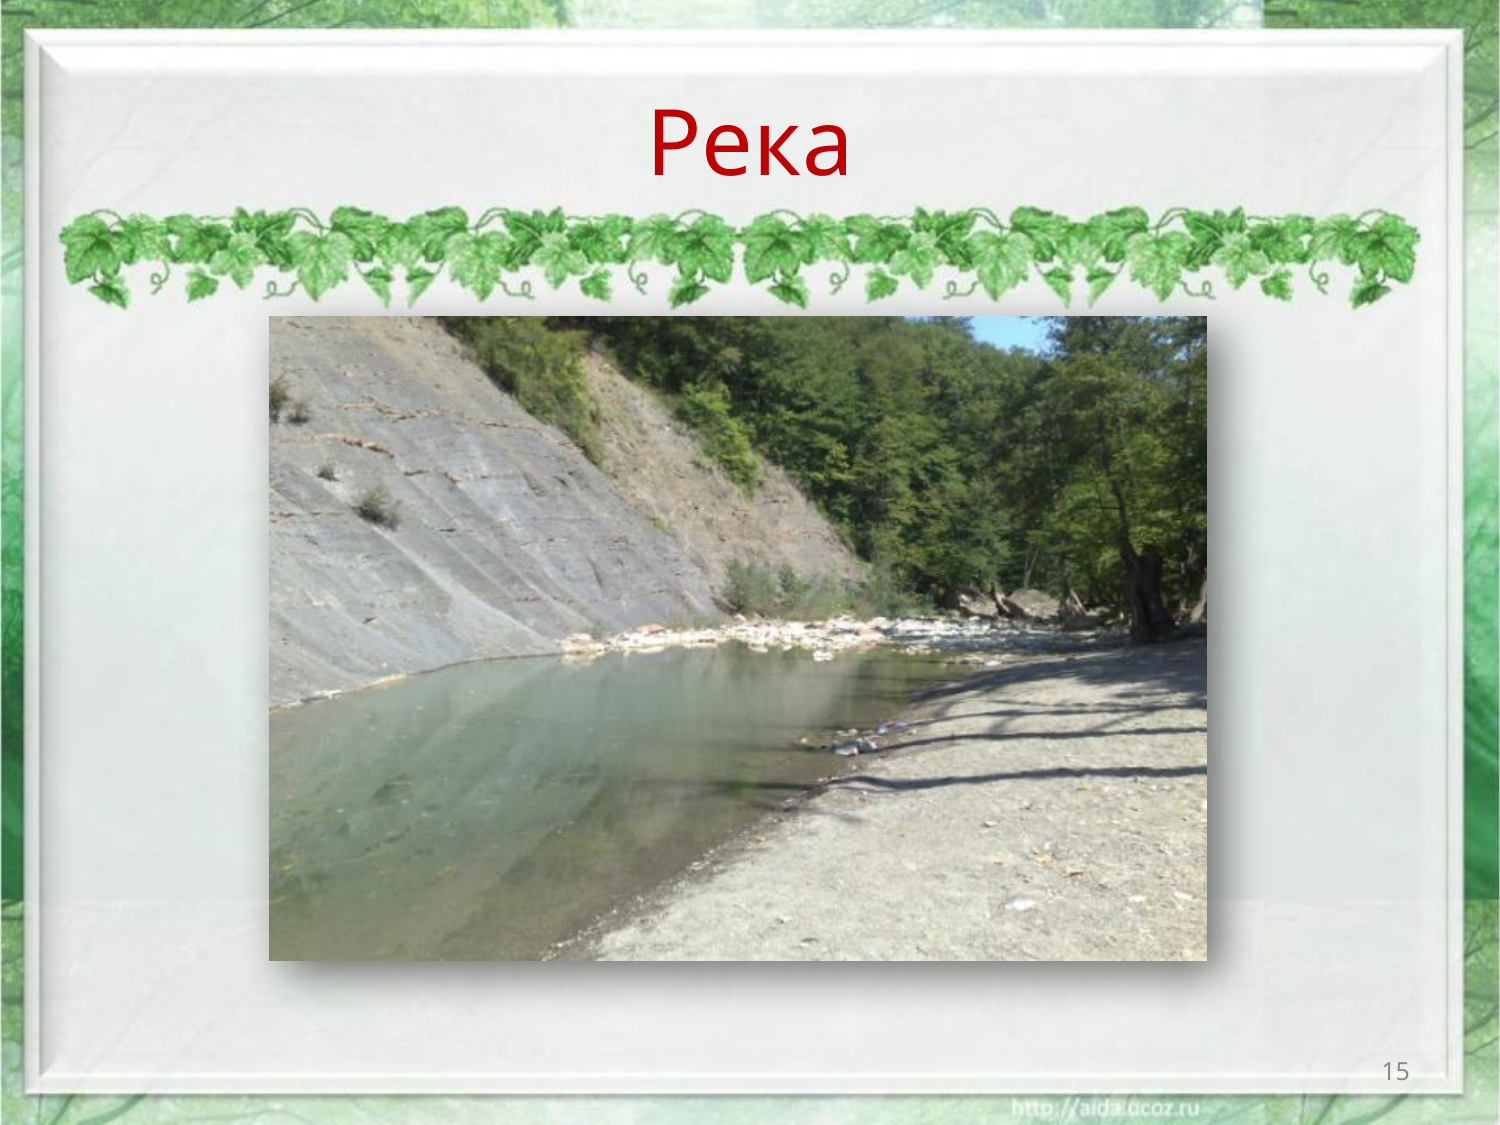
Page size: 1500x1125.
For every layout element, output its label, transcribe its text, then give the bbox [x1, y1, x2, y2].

slide_number 15 [1074, 1042, 1425, 1103]
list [269, 316, 1208, 962]
title Река [74, 44, 1426, 233]
picture [0, 0, 1500, 1125]
